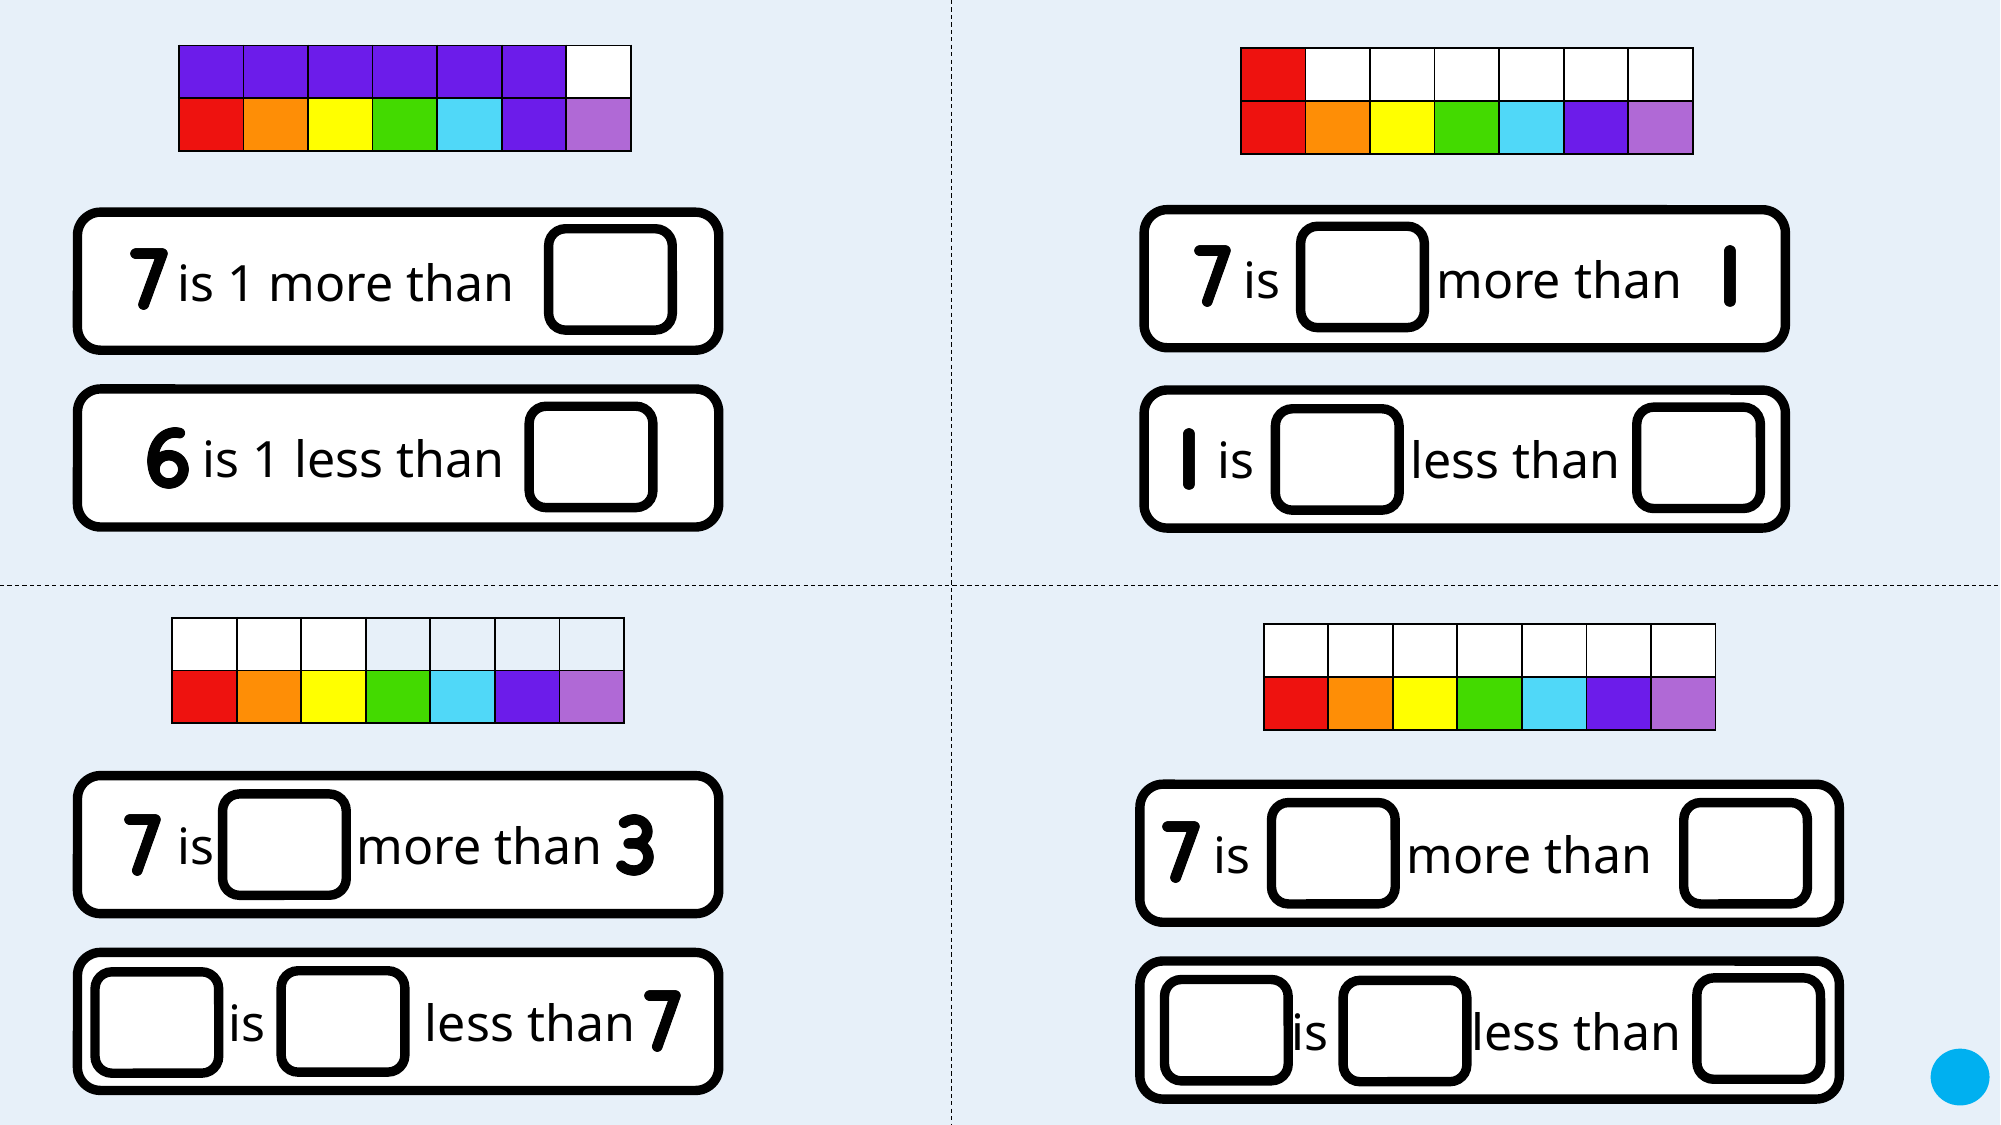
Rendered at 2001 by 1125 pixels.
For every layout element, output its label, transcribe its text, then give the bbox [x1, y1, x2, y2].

table_header [367, 619, 429, 670]
table_cell [1458, 678, 1521, 729]
table_cell [1265, 678, 1327, 729]
table_cell [1435, 102, 1498, 153]
table_header [1371, 49, 1434, 100]
table_cell [1371, 102, 1434, 153]
table_cell [503, 99, 565, 150]
table_cell [567, 99, 630, 150]
table_header [244, 46, 307, 97]
picture [616, 813, 654, 876]
text_box is 1 less than [76, 387, 720, 529]
table_header [373, 46, 436, 97]
text_box is more than [76, 774, 720, 915]
picture [1724, 245, 1736, 307]
table_cell [496, 671, 559, 722]
text_box is more than [1138, 783, 1841, 924]
table_header [567, 46, 630, 97]
table_header [1394, 625, 1456, 676]
table_cell [1523, 678, 1586, 729]
table_header [1435, 49, 1498, 100]
text_box [1274, 407, 1401, 512]
picture [644, 990, 681, 1052]
text_box is 1 more than [76, 211, 720, 352]
table_header [1242, 49, 1305, 100]
text_box is less than [76, 951, 720, 1092]
table_header [1587, 625, 1650, 676]
table_header [1306, 49, 1369, 100]
text_box [1682, 801, 1809, 905]
text_box [528, 405, 654, 509]
table_header [1329, 625, 1392, 676]
table_header [431, 619, 494, 670]
text_box [1163, 978, 1290, 1082]
table_cell [309, 99, 372, 150]
table_header [560, 619, 623, 670]
table_cell [1394, 678, 1456, 729]
table_header [180, 46, 243, 97]
picture [130, 248, 168, 310]
table_cell [244, 99, 307, 150]
table_header [503, 46, 565, 97]
table_cell [1306, 102, 1369, 153]
text_box [547, 227, 674, 332]
picture [124, 814, 161, 876]
table_header [309, 46, 372, 97]
text_box is less than . [1138, 959, 1841, 1101]
table_header [1565, 49, 1627, 100]
table_cell [373, 99, 436, 150]
table_header [1265, 625, 1327, 676]
text_box [1342, 979, 1468, 1083]
text_box [93, 970, 220, 1075]
table_cell [1587, 678, 1650, 729]
text_box [1695, 976, 1822, 1081]
picture [1162, 821, 1200, 884]
table_cell [1565, 102, 1627, 153]
table_cell [302, 671, 365, 722]
table_header [173, 619, 236, 670]
table_cell [367, 671, 429, 722]
table_cell [1629, 102, 1692, 153]
text_box [280, 969, 406, 1074]
table_cell [1652, 678, 1715, 729]
table_header [496, 619, 559, 670]
table_cell [180, 99, 243, 150]
table_header [1652, 625, 1715, 676]
table_header [1523, 625, 1586, 676]
table_cell [560, 671, 623, 722]
table_cell [431, 671, 494, 722]
text_box [221, 792, 348, 897]
table_cell [1242, 102, 1305, 153]
picture [1183, 428, 1195, 490]
text_box is more than [1143, 208, 1787, 349]
table_header [438, 46, 501, 97]
table_cell [438, 99, 501, 150]
picture [1194, 245, 1231, 307]
text_box [1299, 225, 1426, 329]
table_cell [1500, 102, 1563, 153]
table_header [1629, 49, 1692, 100]
table_cell [1329, 678, 1392, 729]
table_header [302, 619, 365, 670]
table_cell [238, 671, 300, 722]
table_header [238, 619, 300, 670]
text_box [1635, 406, 1762, 510]
text_box [1270, 801, 1397, 905]
picture [147, 427, 189, 489]
table_header [1458, 625, 1521, 676]
table_header [1500, 49, 1563, 100]
text_box is less than [1143, 388, 1787, 530]
table_cell [173, 671, 236, 722]
